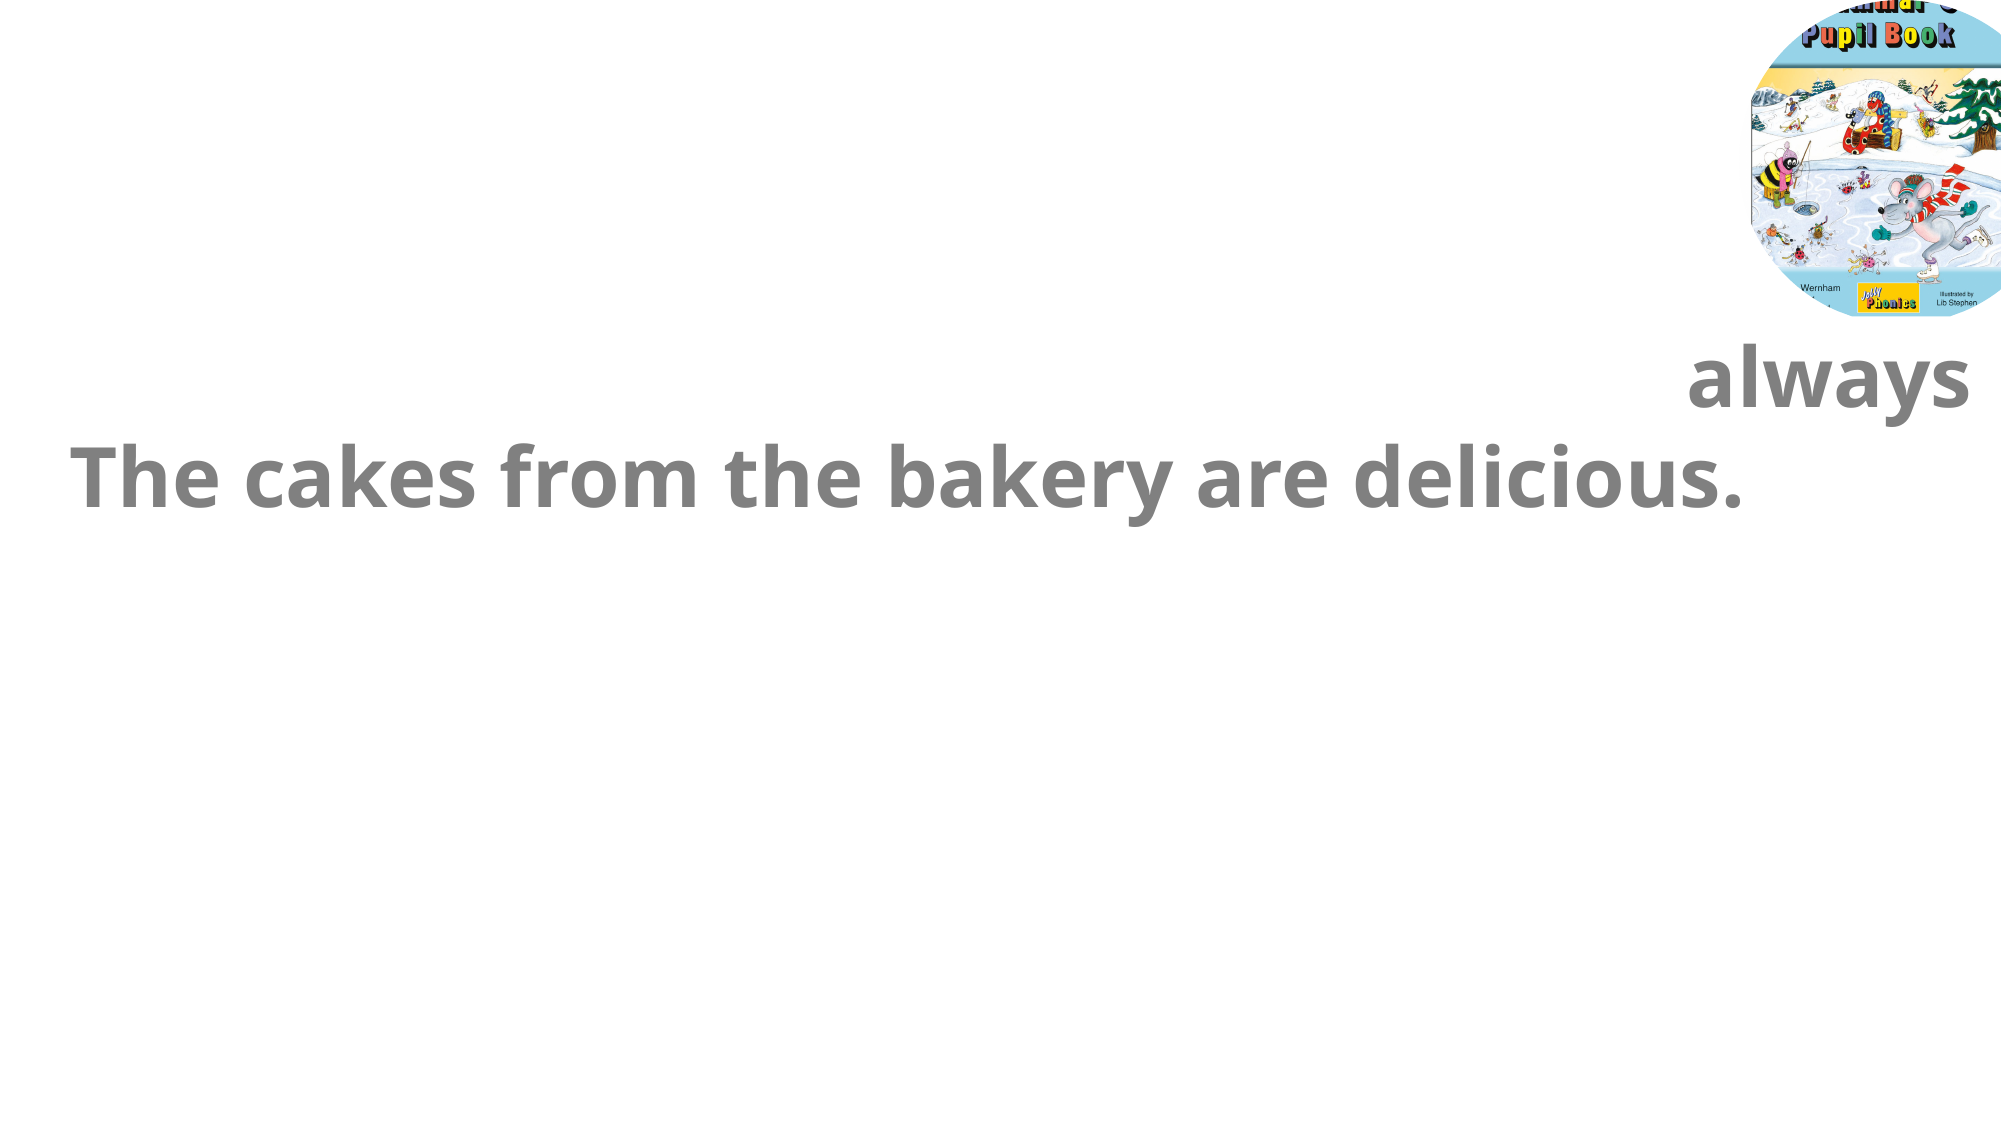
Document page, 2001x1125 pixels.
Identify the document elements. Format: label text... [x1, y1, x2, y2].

picture [1739, 0, 2001, 317]
text_box always The cakes from the bakery are delicious. [54, 316, 1988, 532]
